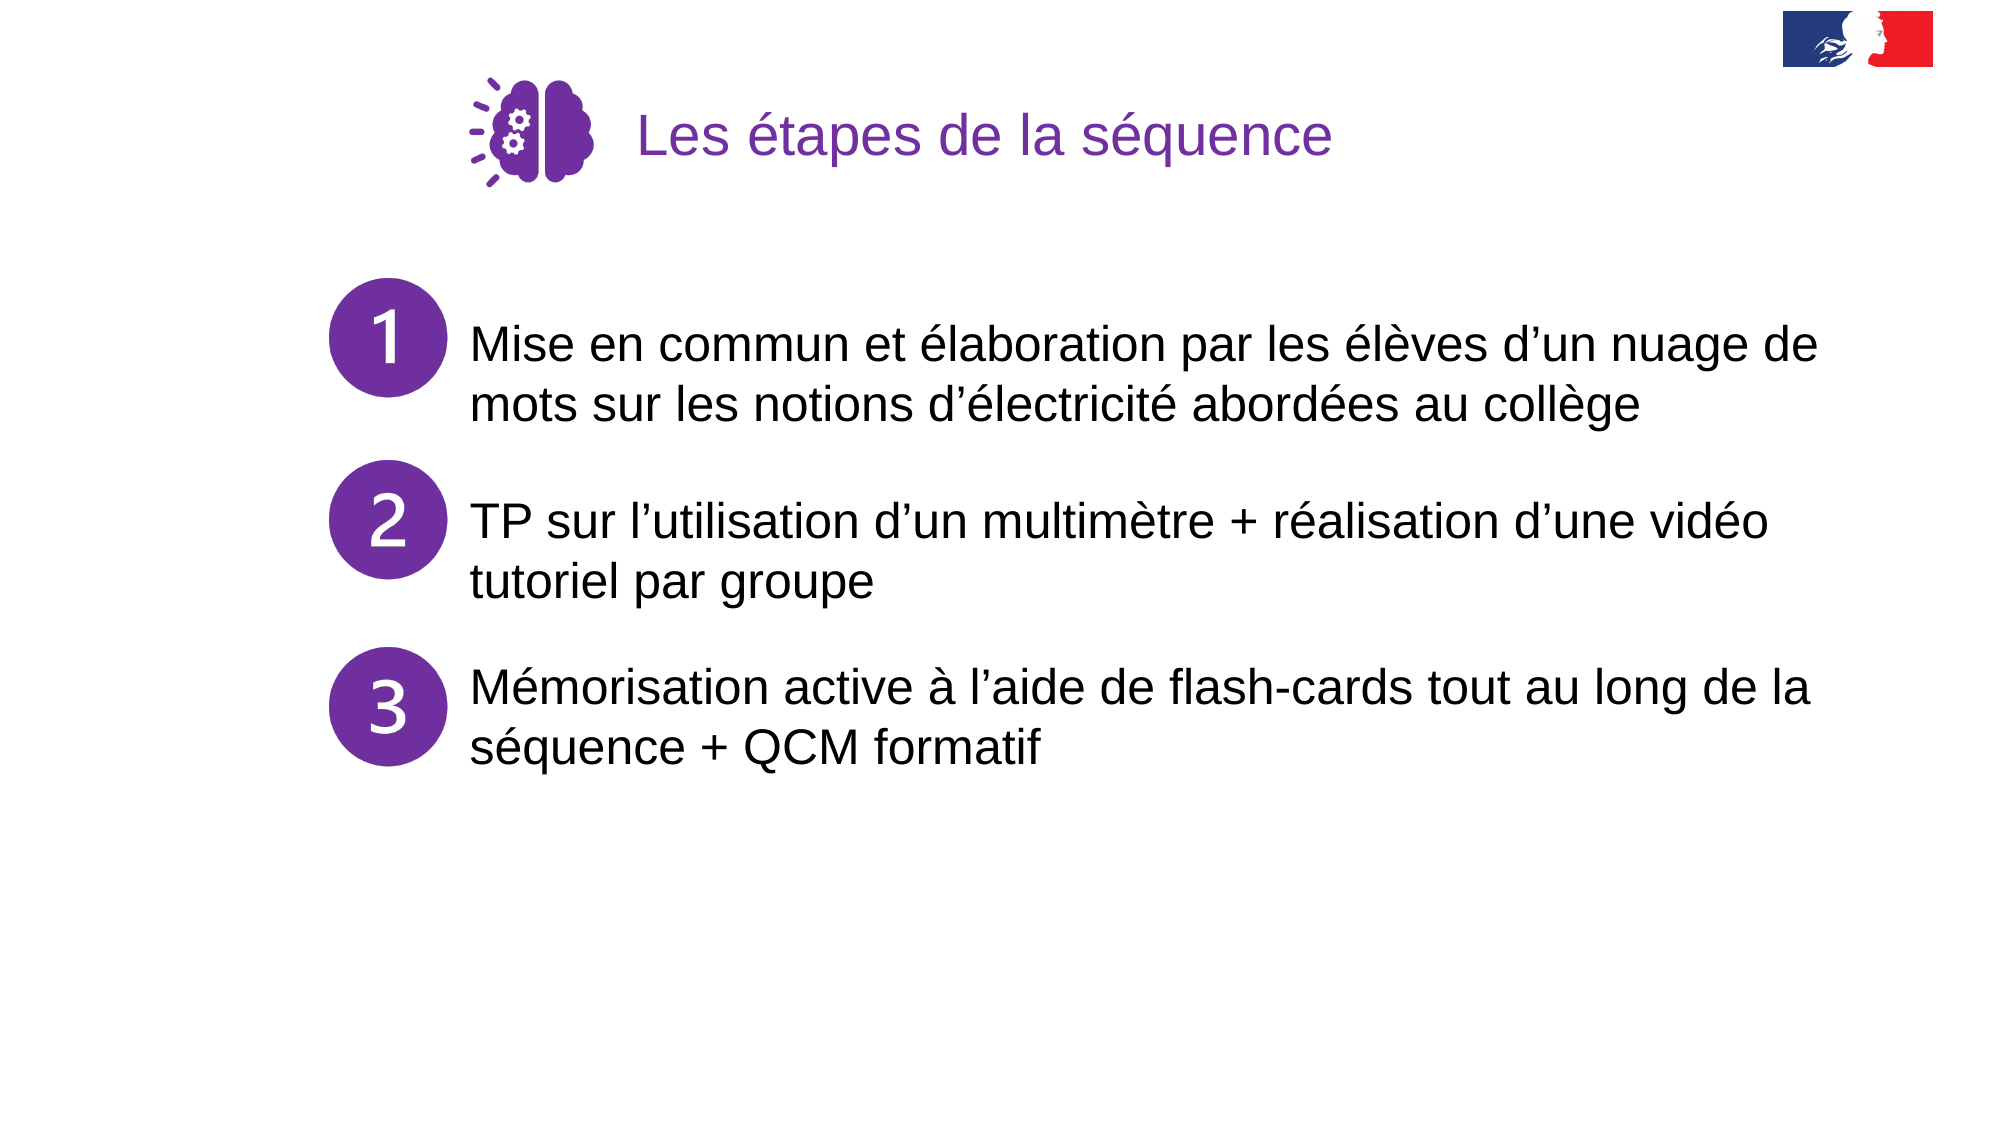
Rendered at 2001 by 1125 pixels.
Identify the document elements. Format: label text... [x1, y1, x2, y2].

text_box TP sur l’utilisation d’un multimètre + réalisation d’une vidéo tutoriel par groupe [454, 481, 1920, 617]
text_box Mise en commun et élaboration par les élèves d’un nuage de mots sur les notions d’électricité abordées au collège [454, 303, 1920, 439]
text_box Les étapes de la séquence [621, 90, 1603, 175]
picture [312, 444, 463, 595]
text_box Mémorisation active à l’aide de flash-cards tout au long de la séquence + QCM formatif [468, 646, 1920, 782]
picture [1783, 11, 1934, 67]
picture [312, 262, 463, 413]
picture [312, 631, 463, 782]
picture [466, 57, 617, 208]
